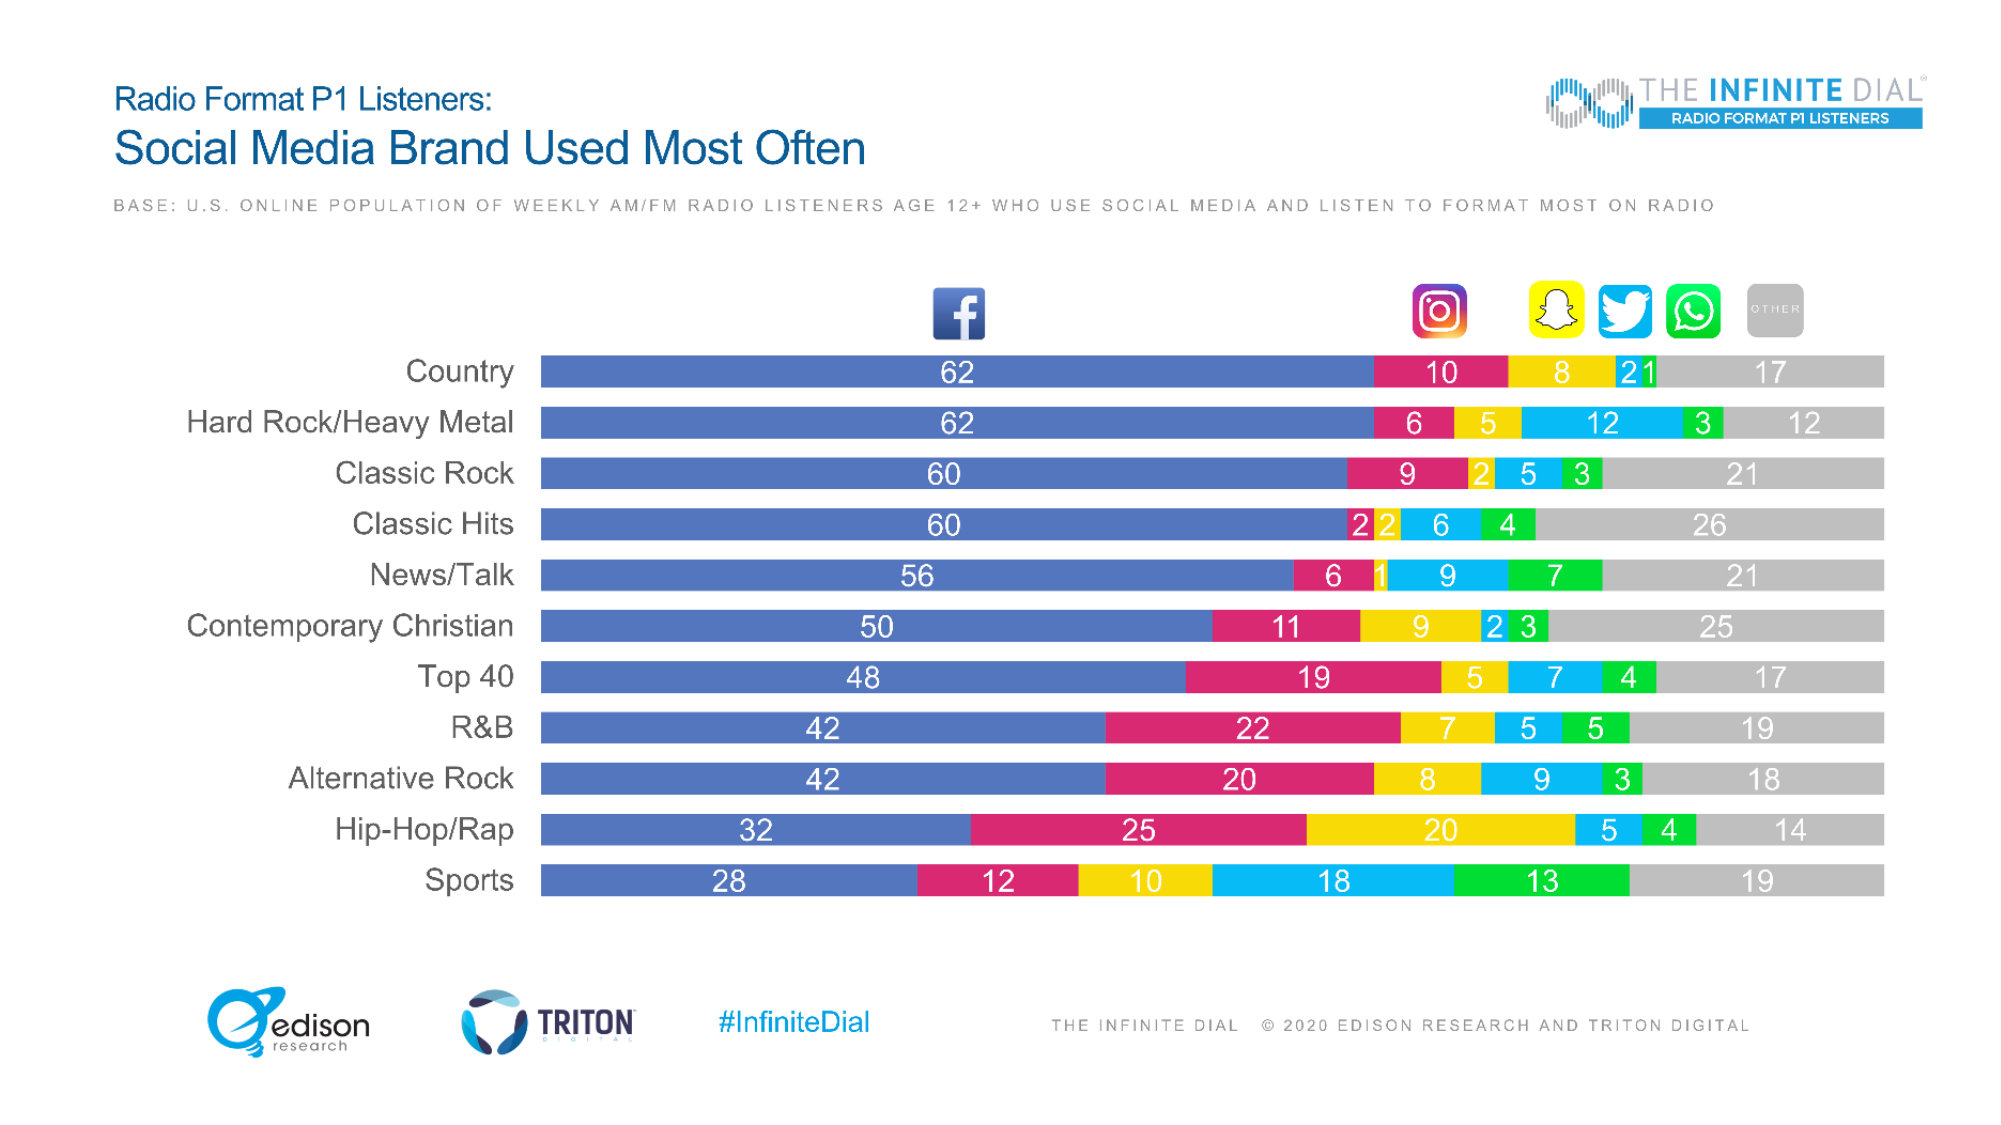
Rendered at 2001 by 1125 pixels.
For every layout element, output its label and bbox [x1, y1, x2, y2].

list [0, 6, 1989, 1125]
